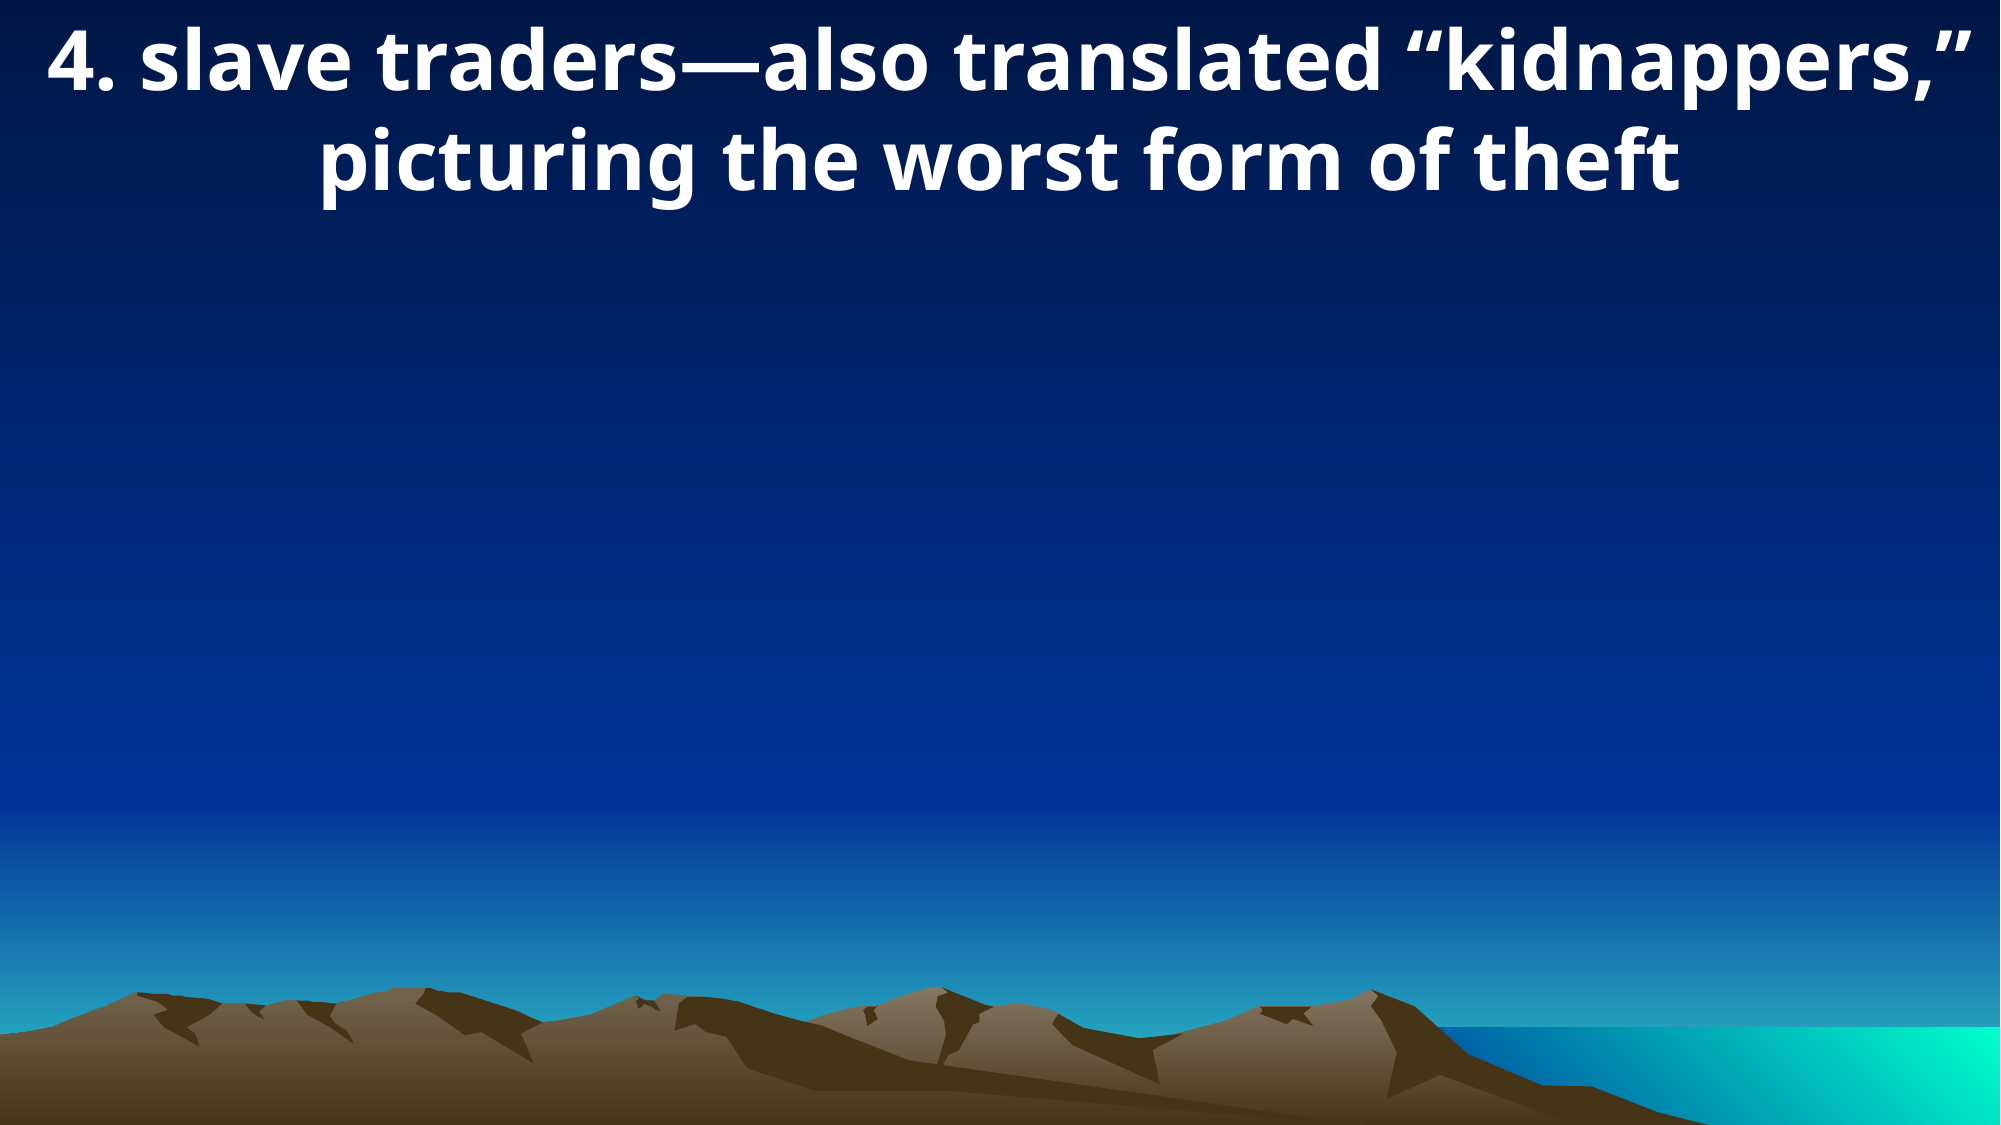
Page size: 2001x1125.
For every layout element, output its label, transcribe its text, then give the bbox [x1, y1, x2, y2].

text_box 4. slave traders—also translated “kidnappers,” picturing the worst form of theft [0, 0, 2000, 900]
